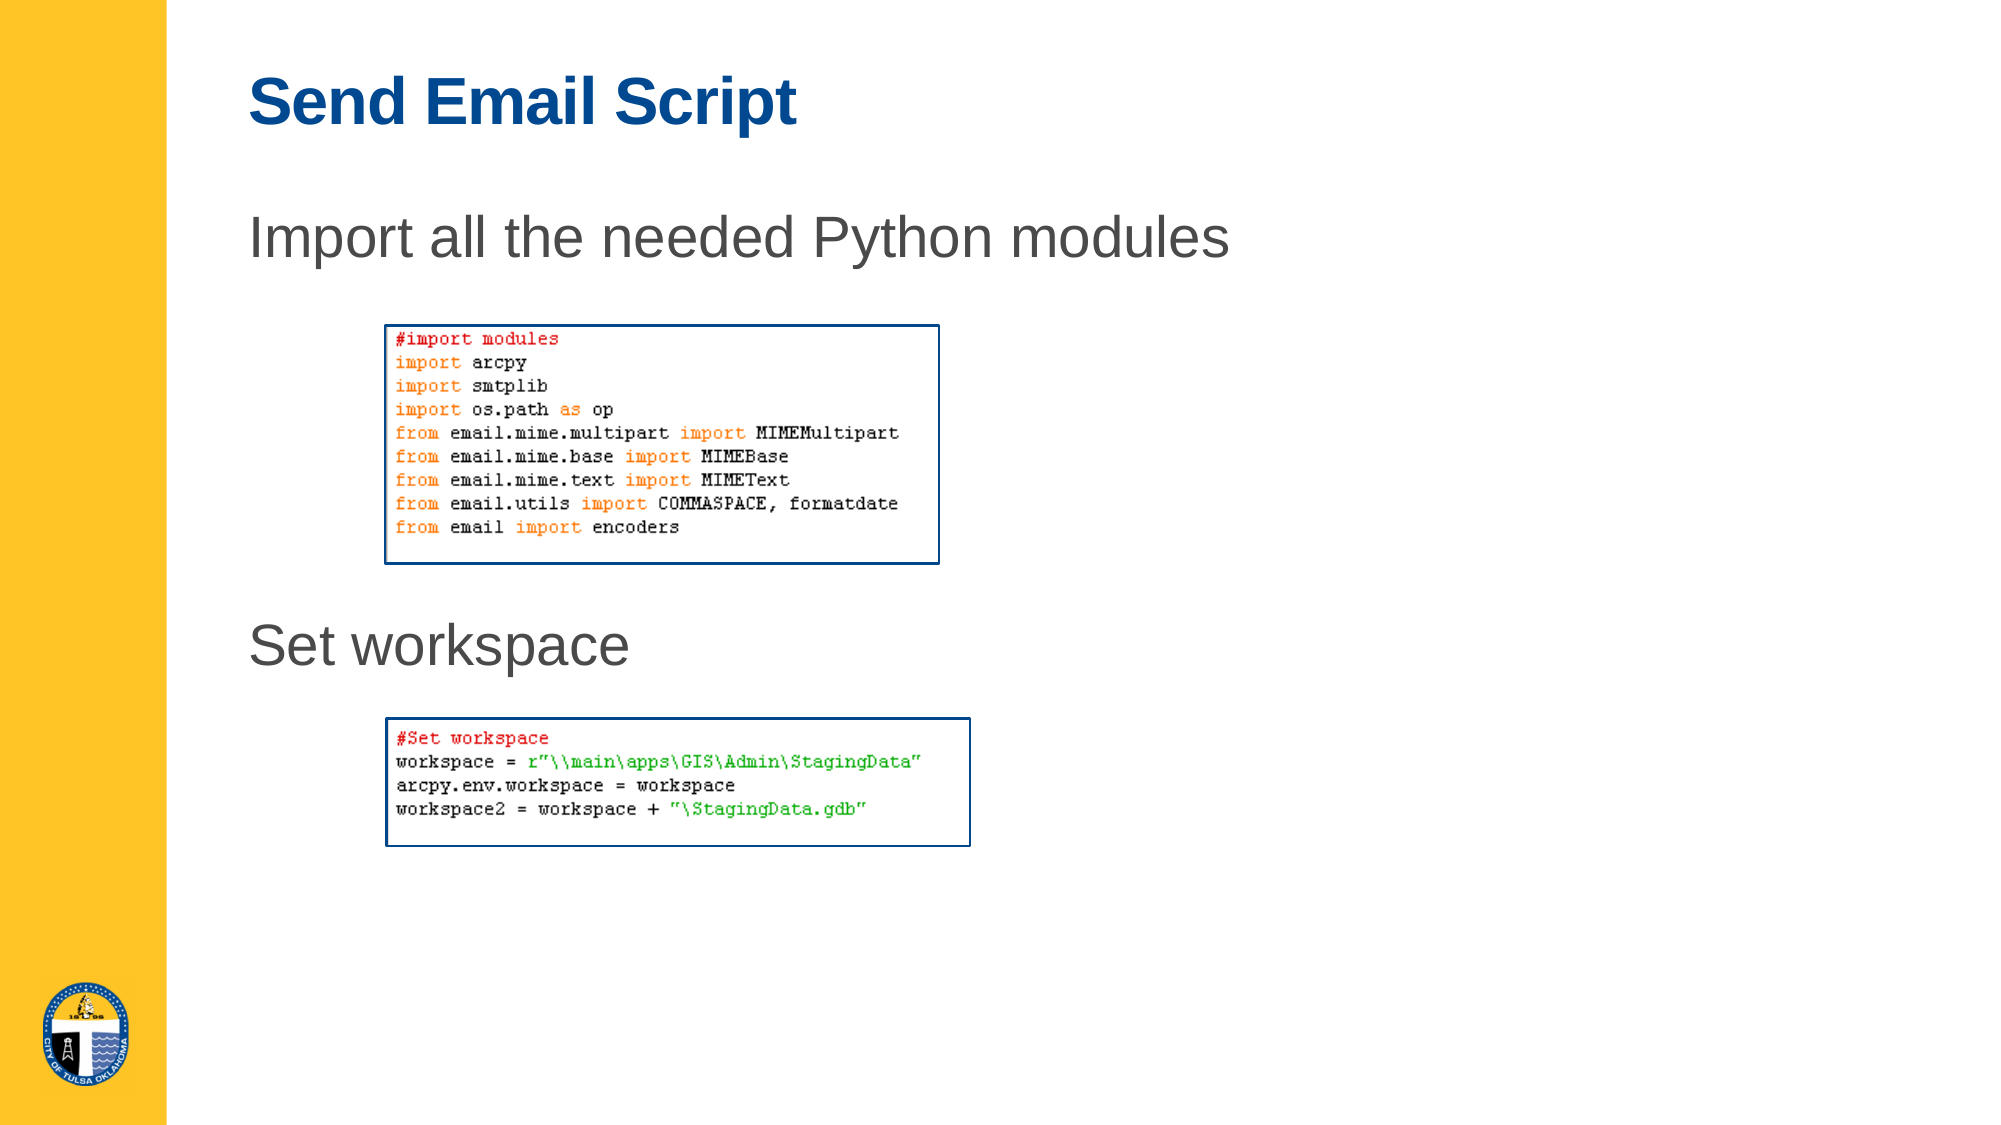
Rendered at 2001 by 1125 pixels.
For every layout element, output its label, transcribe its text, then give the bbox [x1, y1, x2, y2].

picture [385, 326, 938, 563]
picture [387, 719, 970, 845]
list Import all the needed Python modules Set workspace [233, 191, 1863, 975]
title Send Email Script [233, 50, 1488, 138]
picture [37, 974, 136, 1099]
